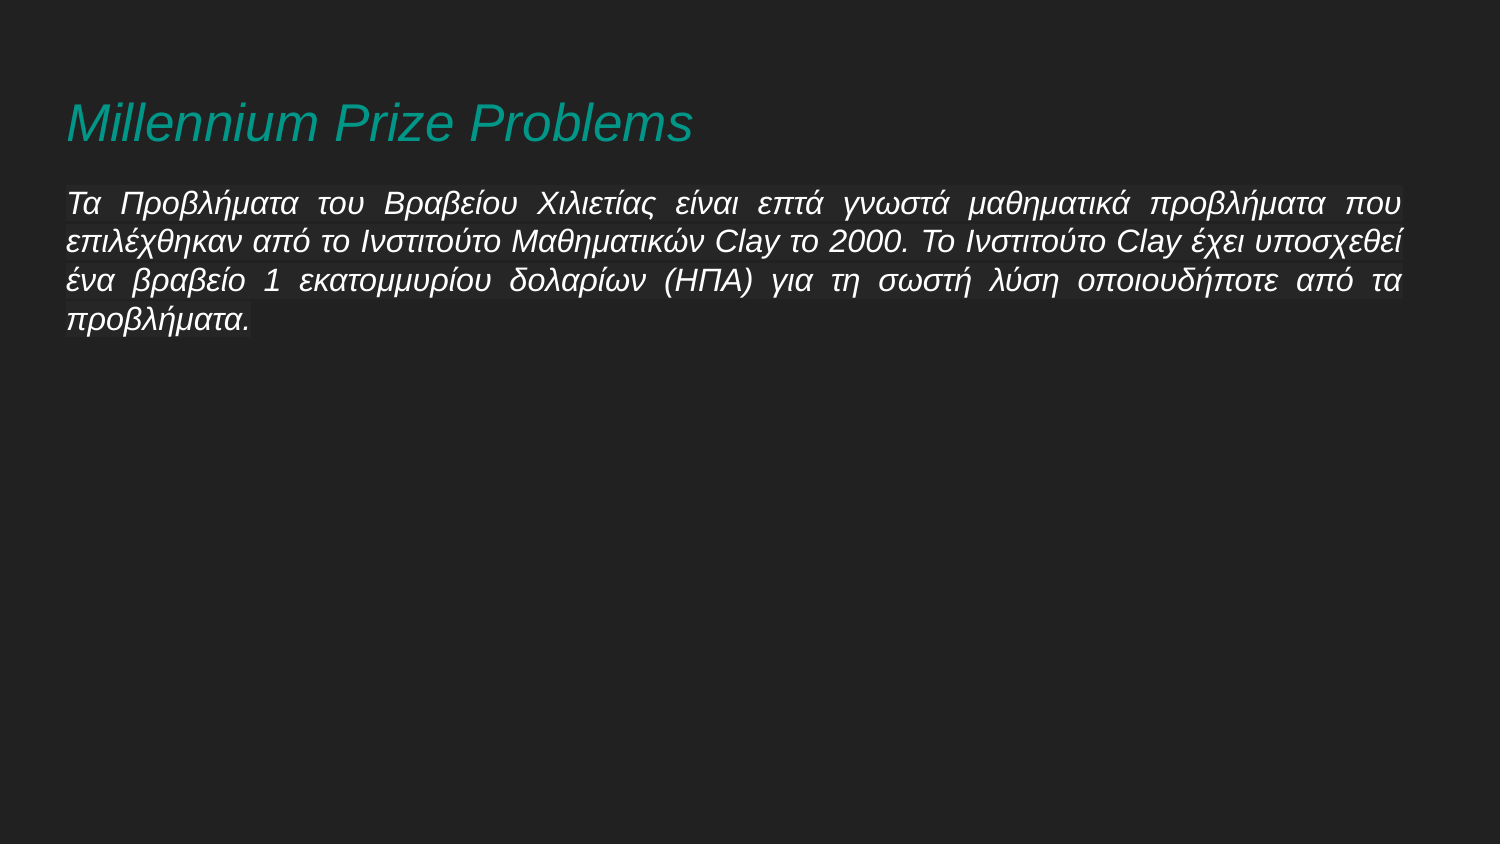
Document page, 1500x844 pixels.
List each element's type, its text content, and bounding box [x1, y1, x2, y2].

title Millennium Prize Problems [51, 72, 1449, 167]
text_box Τα Προβλήματα του Βραβείου Χιλιετίας είναι επτά γνωστά μαθηματικά προβλήματα που επιλέχθηκαν από το Ινστιτούτο Μαθηματικών Clay το 2000. Το Ινστιτούτο Clay έχει υποσχεθεί ένα βραβείο 1 εκατομμυρίου δολαρίων (ΗΠΑ) για τη σωστή λύση οποιουδήποτε από τα προβλήματα. [51, 166, 1418, 352]
